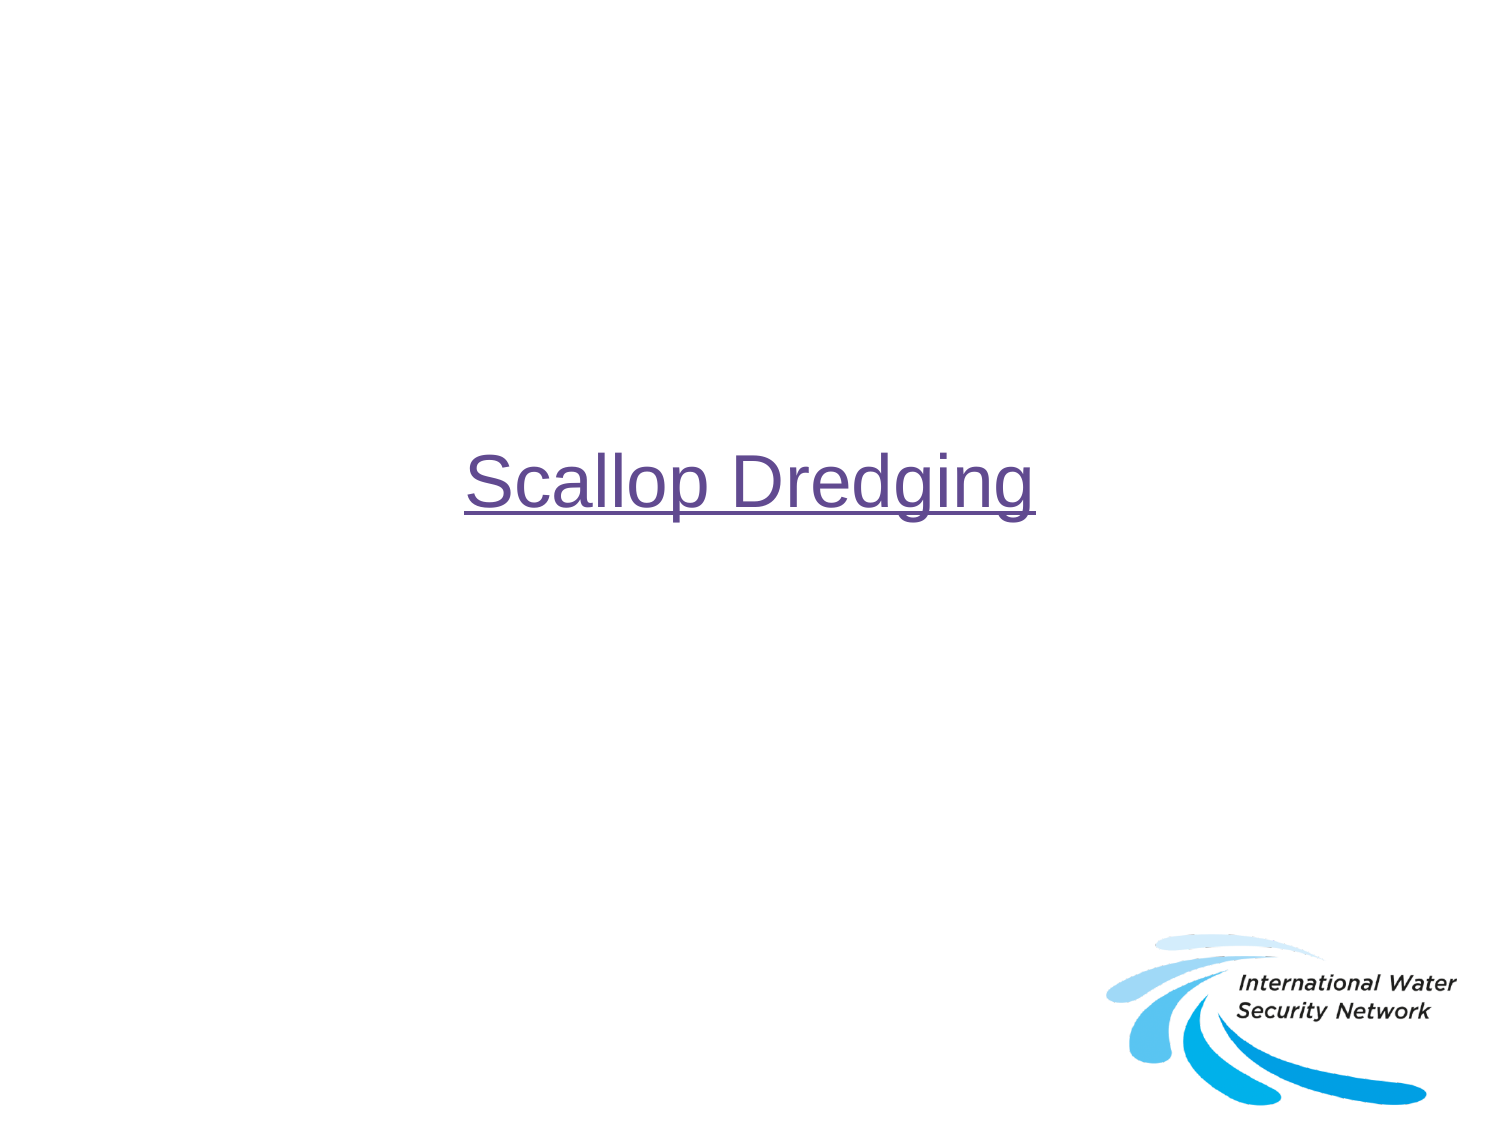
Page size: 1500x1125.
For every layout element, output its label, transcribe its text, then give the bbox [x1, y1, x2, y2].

list Scallop Dredging [75, 184, 1425, 893]
picture [1104, 932, 1457, 1107]
